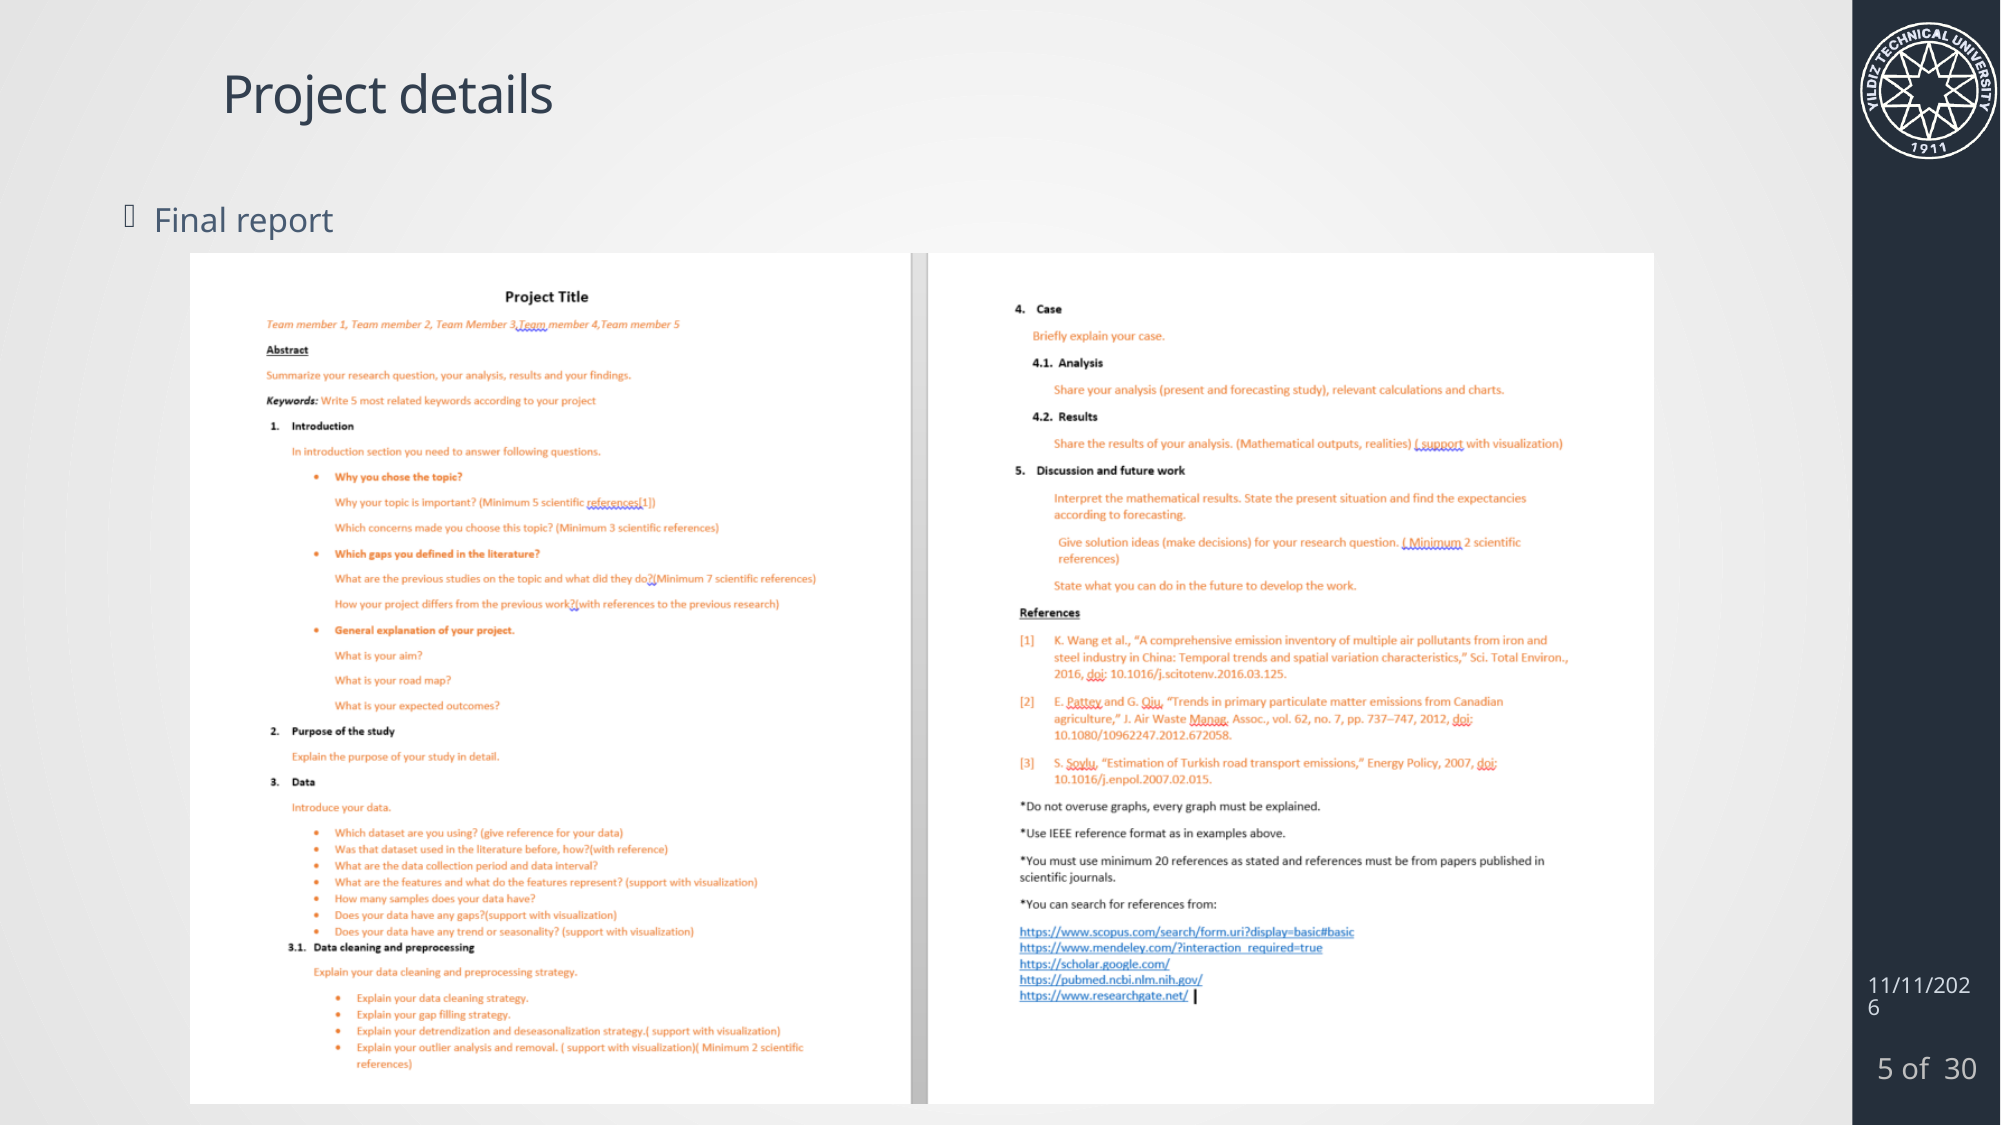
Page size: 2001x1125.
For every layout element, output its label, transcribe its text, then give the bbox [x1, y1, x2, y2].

picture [189, 253, 1654, 1104]
title Project details [206, 60, 1797, 196]
list Final report [63, 195, 1603, 910]
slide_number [1852, 956, 1999, 1017]
